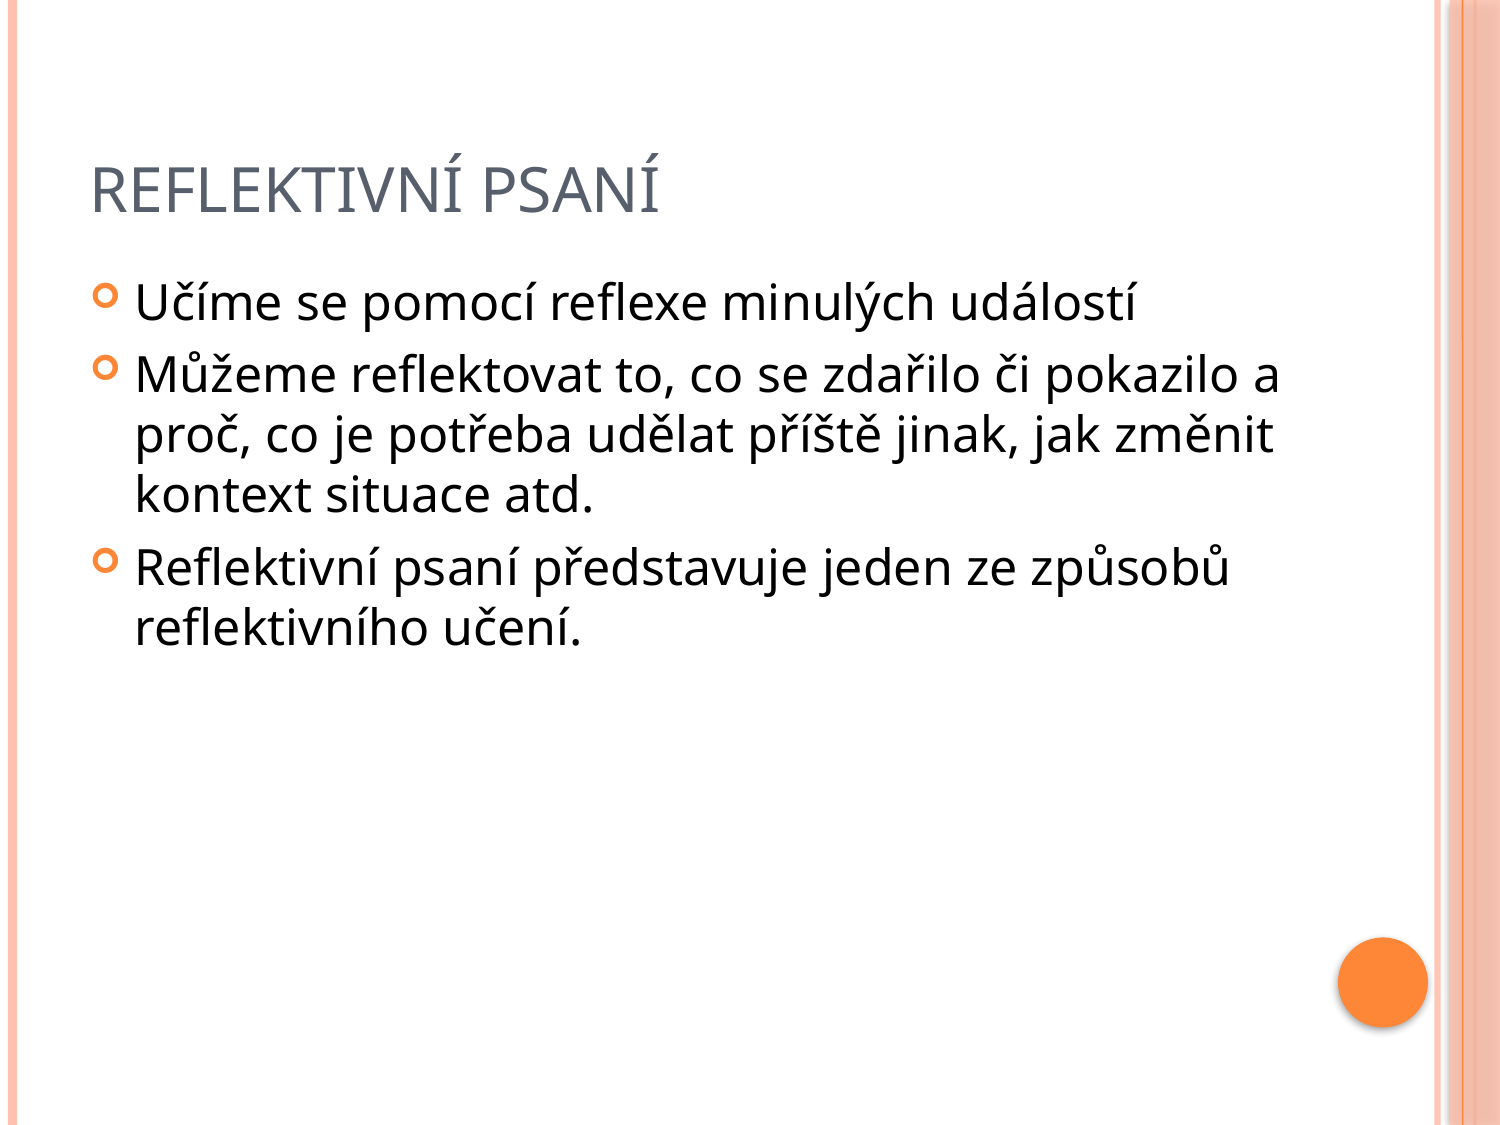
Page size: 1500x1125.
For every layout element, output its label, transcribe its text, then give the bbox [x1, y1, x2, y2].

title Reflektivní psaní [75, 45, 1300, 233]
list Učíme se pomocí reflexe minulých událostí Můžeme reflektovat to, co se zdařilo či pokazilo a proč, co je potřeba udělat příště jinak, jak změnit kontext situace atd. Reflektivní psaní představuje jeden ze způsobů reflektivního učení. [75, 262, 1300, 1062]
